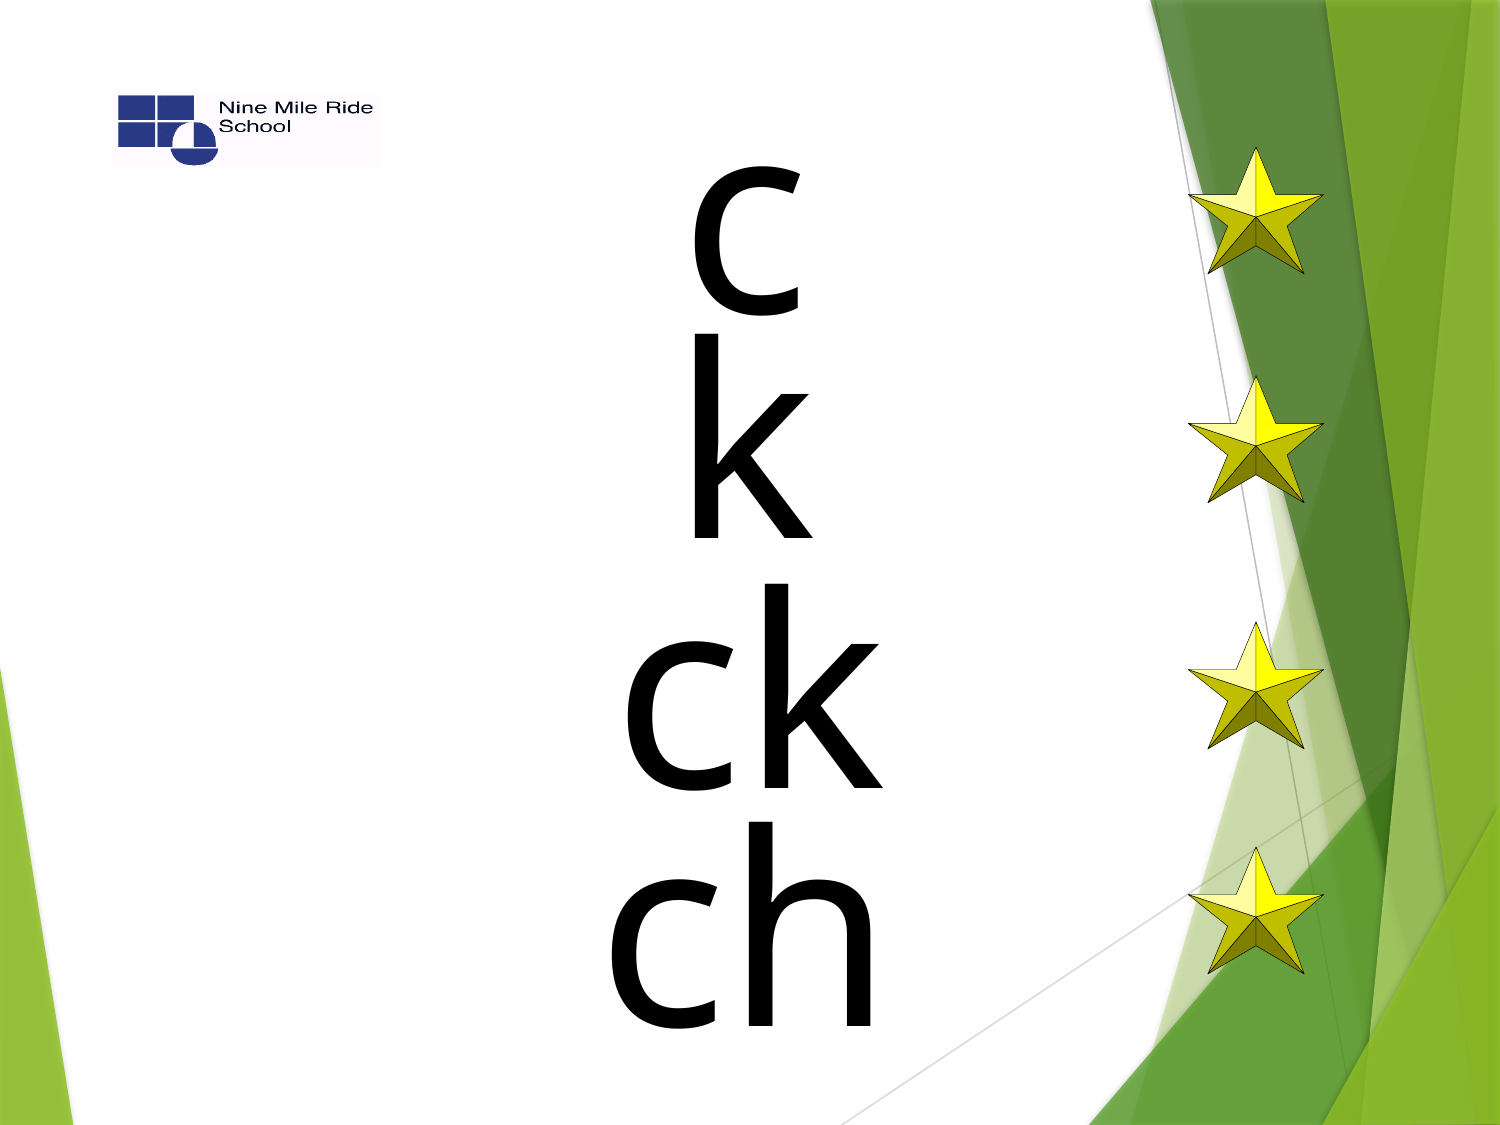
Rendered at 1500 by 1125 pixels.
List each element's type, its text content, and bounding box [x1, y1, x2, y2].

text_box ck [598, 512, 901, 750]
picture [1186, 145, 1326, 276]
picture [1186, 620, 1326, 751]
text_box c [665, 37, 824, 262]
text_box k [658, 262, 832, 512]
picture [1186, 374, 1326, 505]
picture [1186, 845, 1326, 976]
picture [111, 90, 380, 169]
text_box ch [582, 750, 907, 1088]
